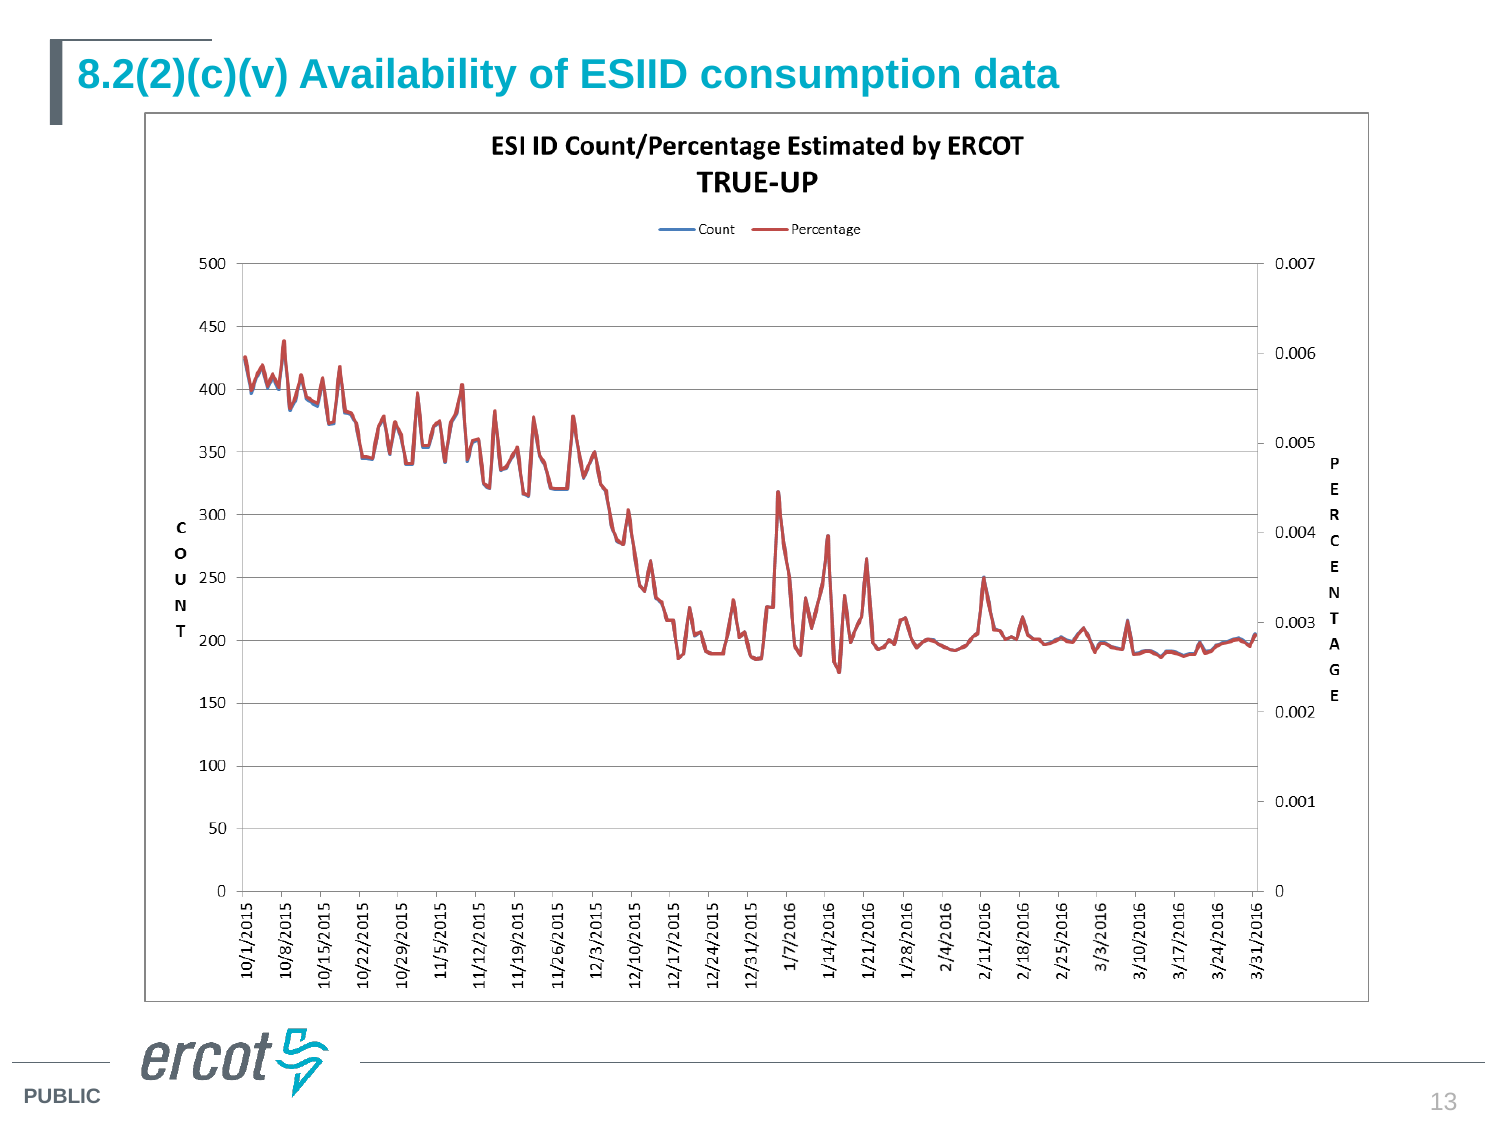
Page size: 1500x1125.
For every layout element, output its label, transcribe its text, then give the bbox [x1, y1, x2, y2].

title 8.2(2)(c)(v) Availability of ESIID consumption data [62, 39, 1450, 228]
picture [137, 1024, 332, 1100]
slide_number 13 [1412, 1076, 1475, 1125]
picture [143, 112, 1369, 1003]
